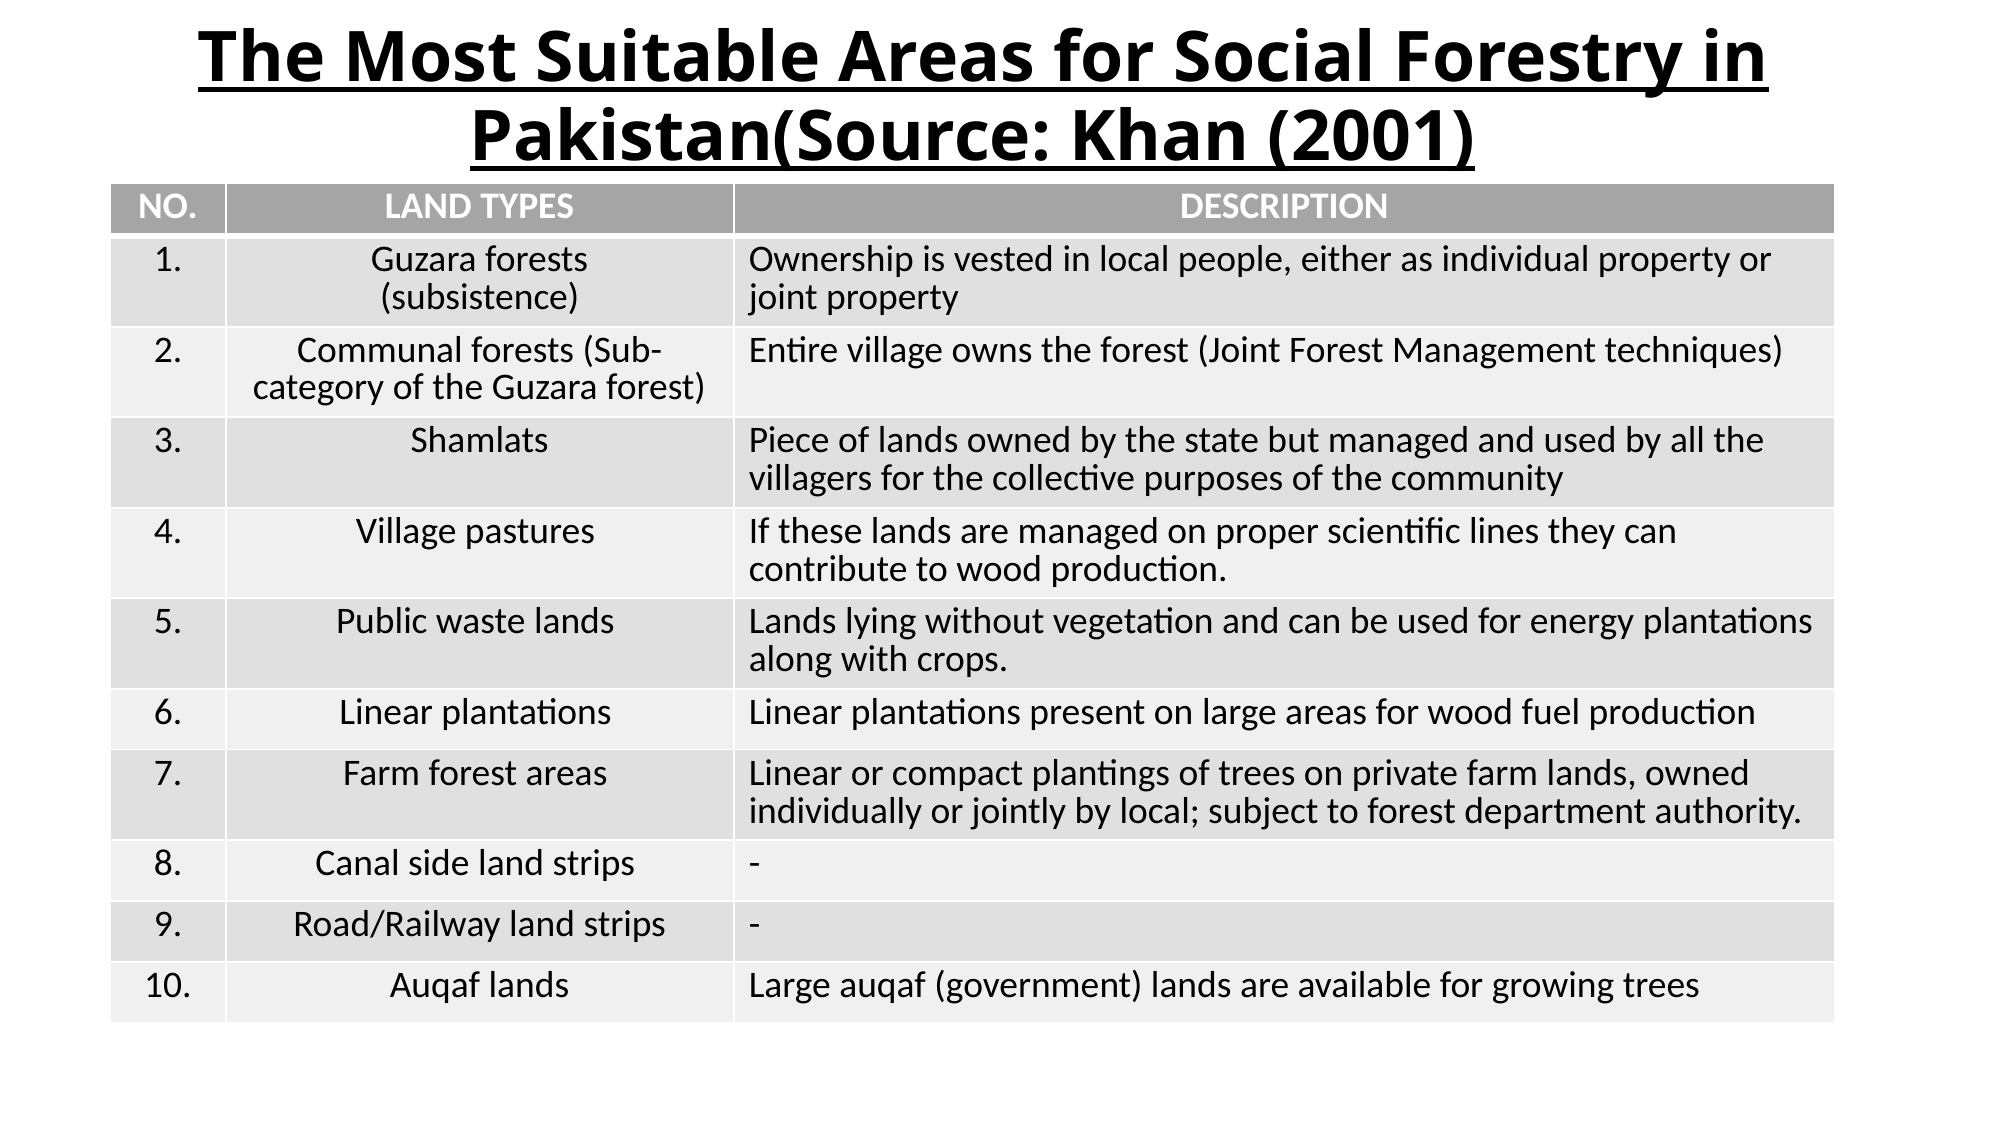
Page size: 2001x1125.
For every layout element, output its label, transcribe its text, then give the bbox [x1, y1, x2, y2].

table_cell 10. [111, 963, 225, 1022]
table_header DESCRIPTION [735, 184, 1834, 233]
table_header NO. [111, 184, 225, 233]
table_cell 6. [111, 690, 225, 749]
table_cell Village pastures [227, 509, 733, 597]
table_cell Guzara forests (subsistence) [227, 239, 733, 326]
table_cell Linear or compact plantings of trees on private farm lands, owned individually or jointly by local; subject to forest department authority. [735, 750, 1834, 839]
table_cell Canal side land strips [227, 841, 733, 900]
table_cell Communal forests (Sub-category of the Guzara forest) [227, 328, 733, 416]
table_header LAND TYPES [227, 184, 733, 233]
table_cell If these lands are managed on proper scientific lines they can contribute to wood production. [735, 509, 1834, 597]
table_cell Linear plantations present on large areas for wood fuel production [735, 690, 1834, 749]
table_cell 7. [111, 750, 225, 839]
table_cell 9. [111, 902, 225, 961]
table_cell 1. [111, 239, 225, 326]
table_cell Farm forest areas [227, 750, 733, 839]
table_cell Lands lying without vegetation and can be used for energy plantations along with crops. [735, 599, 1834, 688]
table_cell - [735, 902, 1834, 961]
table_cell 4. [111, 509, 225, 597]
table_cell Auqaf lands [227, 963, 733, 1022]
table_cell 2. [111, 328, 225, 416]
table_cell Piece of lands owned by the state but managed and used by all the villagers for the collective purposes of the community [735, 418, 1834, 507]
table_cell Ownership is vested in local people, either as individual property or joint property [735, 239, 1834, 326]
table_cell Linear plantations [227, 690, 733, 749]
table_cell Shamlats [227, 418, 733, 507]
table_cell 3. [111, 418, 225, 507]
table_cell Large auqaf (government) lands are available for growing trees [735, 963, 1834, 1022]
table_cell Public waste lands [227, 599, 733, 688]
table_cell Entire village owns the forest (Joint Forest Management techniques) [735, 328, 1834, 416]
table_cell 5. [111, 599, 225, 688]
table_cell Road/Railway land strips [227, 902, 733, 961]
table_cell - [735, 841, 1834, 900]
title The Most Suitable Areas for Social Forestry in Pakistan(Source: Khan (2001) [123, 0, 1823, 182]
table_cell 8. [111, 841, 225, 900]
